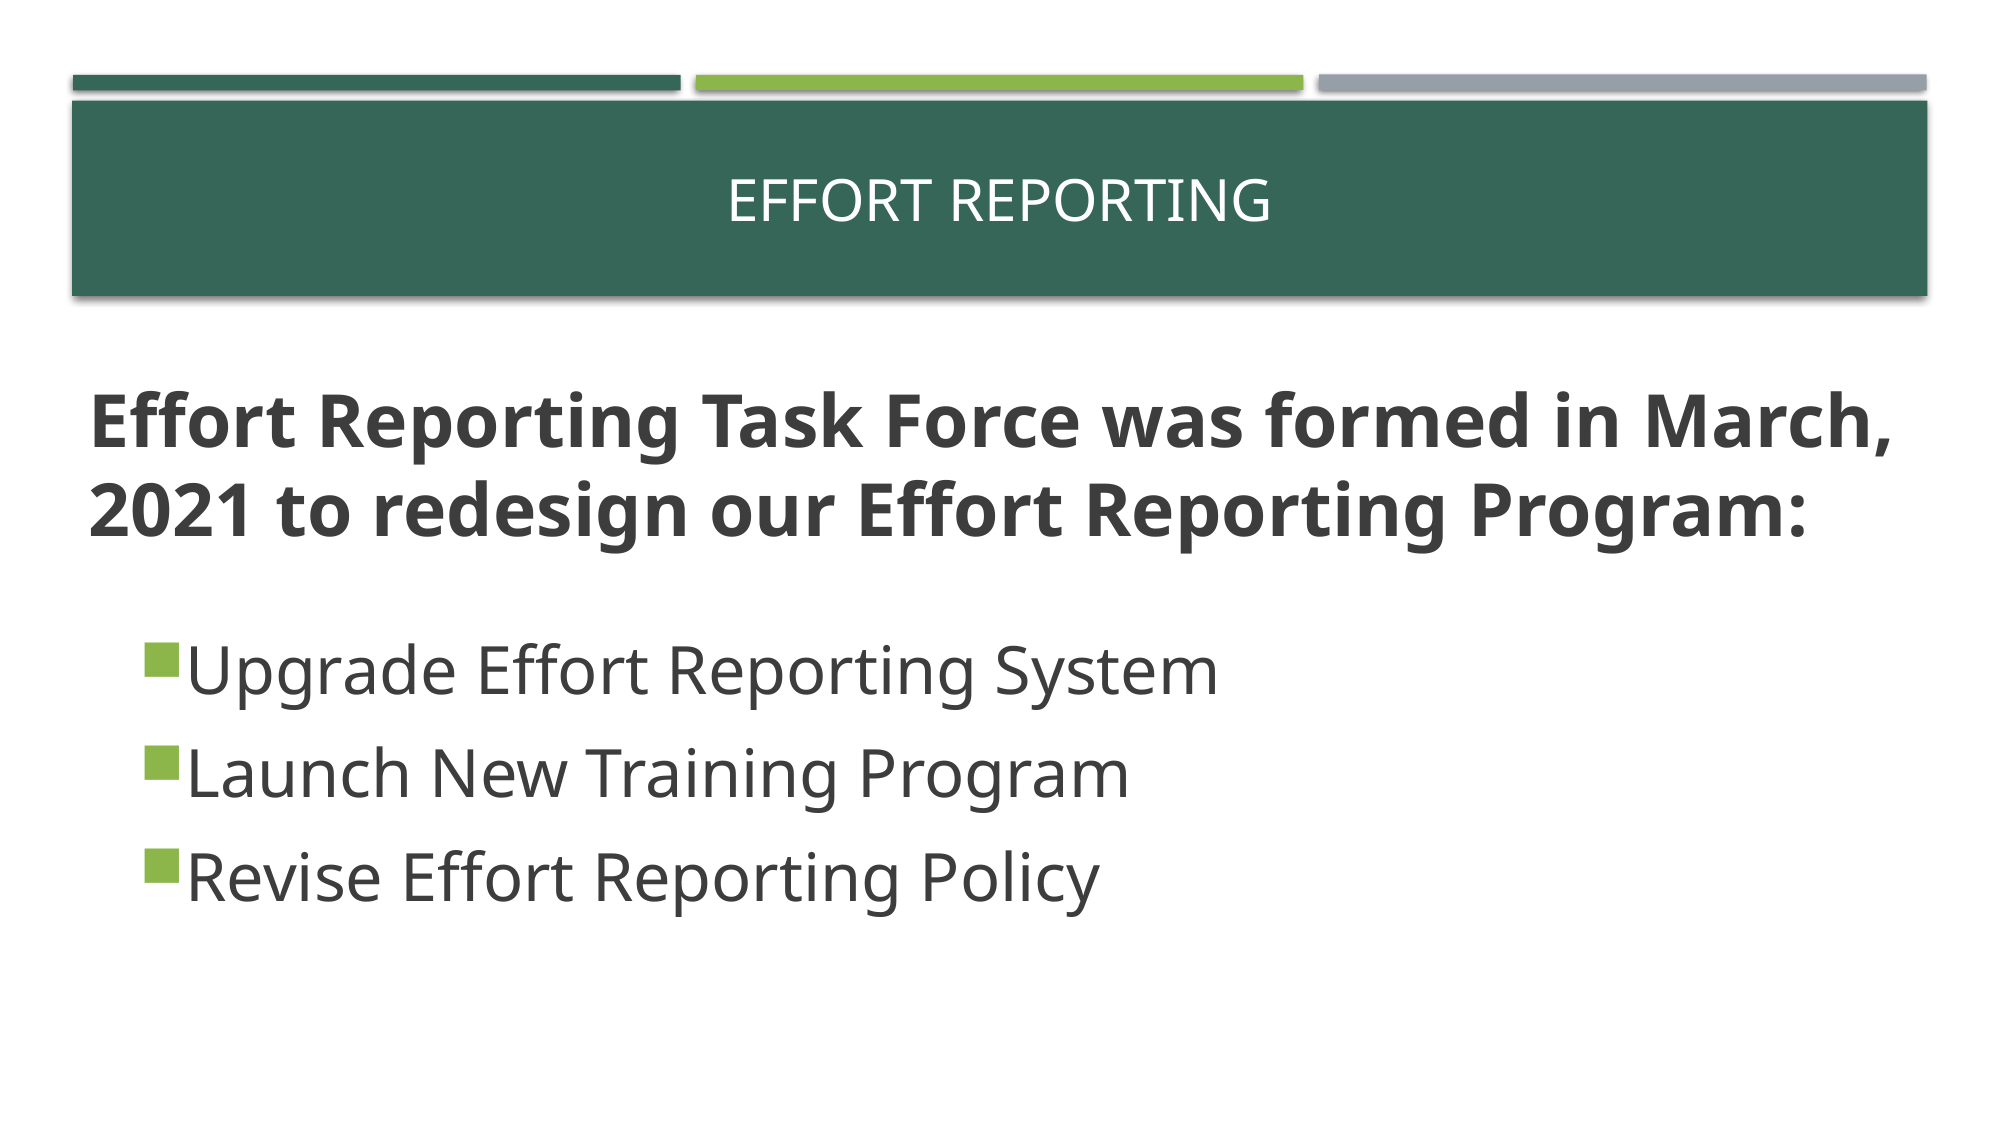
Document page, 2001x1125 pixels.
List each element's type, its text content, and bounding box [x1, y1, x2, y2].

list Effort Reporting Task Force was formed in March, 2021 to redesign our Effort Reporting Program: Upgrade Effort Reporting System Launch New Training Program Revise Effort Reporting Policy [73, 342, 1921, 947]
title Effort reporting [95, 115, 1905, 282]
